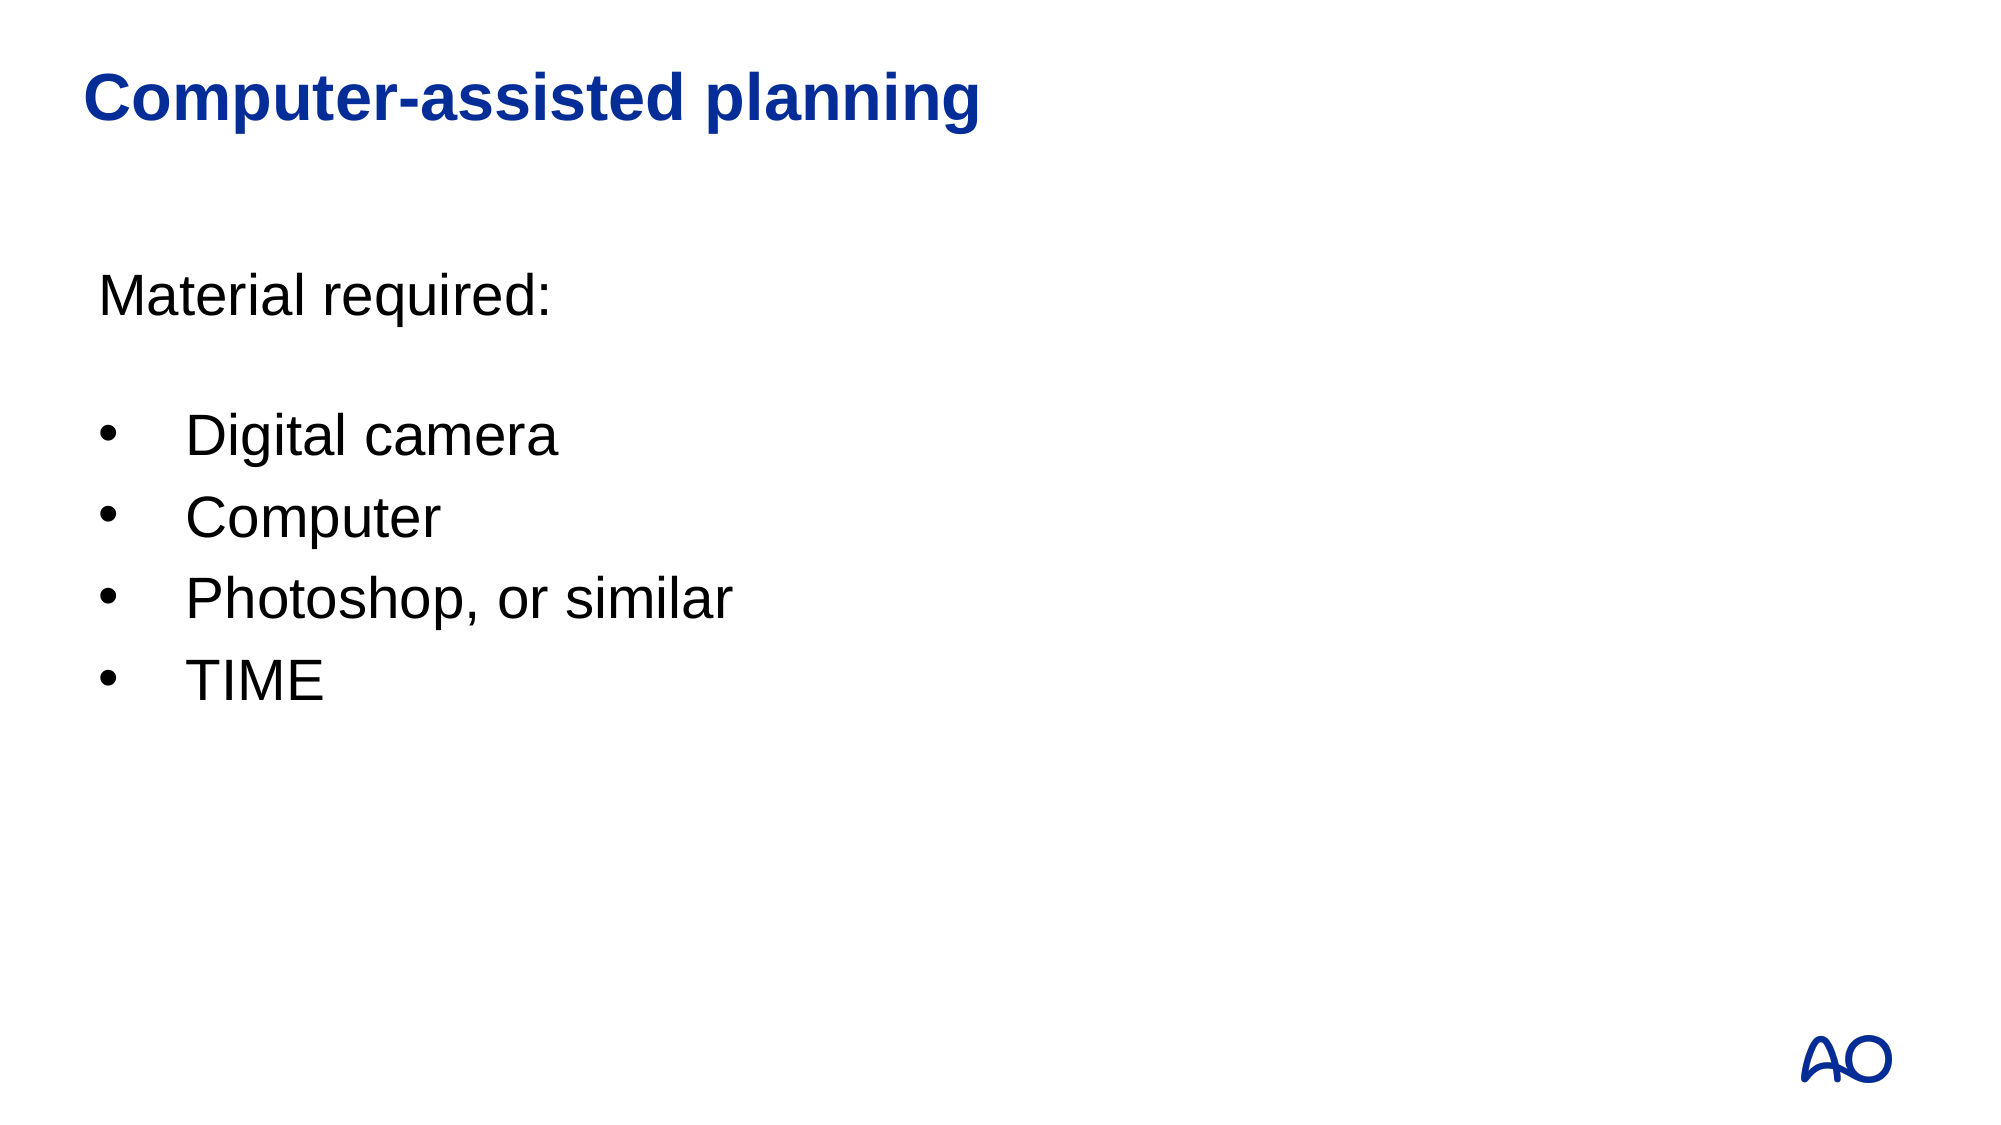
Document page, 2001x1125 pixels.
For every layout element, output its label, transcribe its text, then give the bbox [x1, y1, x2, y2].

list Material required: Digital camera Computer Photoshop, or similar TIME [83, 249, 1894, 1017]
title Computer-assisted planning [83, 62, 1894, 213]
picture [1801, 1035, 1892, 1083]
